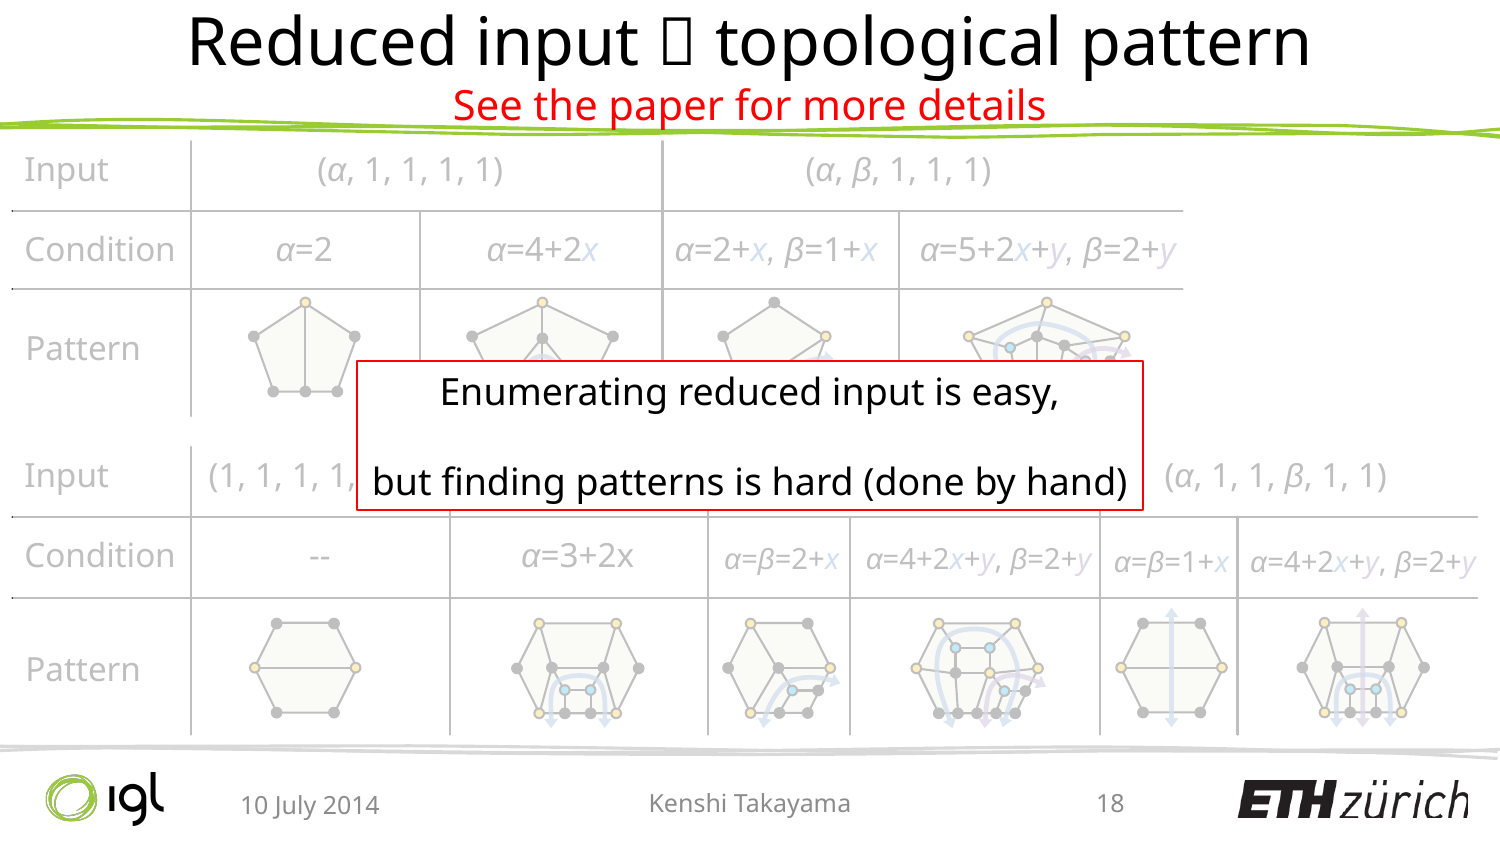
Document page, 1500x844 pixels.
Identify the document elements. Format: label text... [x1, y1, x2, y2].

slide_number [225, 782, 423, 827]
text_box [249, 618, 361, 718]
title Reduced input  topological pattern See the paper for more details [7, 0, 1493, 128]
footer Kenshi Takayama [587, 782, 913, 827]
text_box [466, 297, 619, 409]
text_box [911, 618, 1047, 729]
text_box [511, 618, 644, 729]
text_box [1297, 607, 1430, 728]
text_box Enumerating reduced input is easy, but finding patterns is hard (done by hand) [356, 360, 1143, 511]
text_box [1115, 607, 1227, 728]
text_box [10, 137, 1490, 742]
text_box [722, 618, 841, 729]
slide_number 18 [1042, 782, 1140, 827]
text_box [718, 297, 834, 409]
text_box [248, 297, 360, 397]
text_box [963, 297, 1132, 409]
